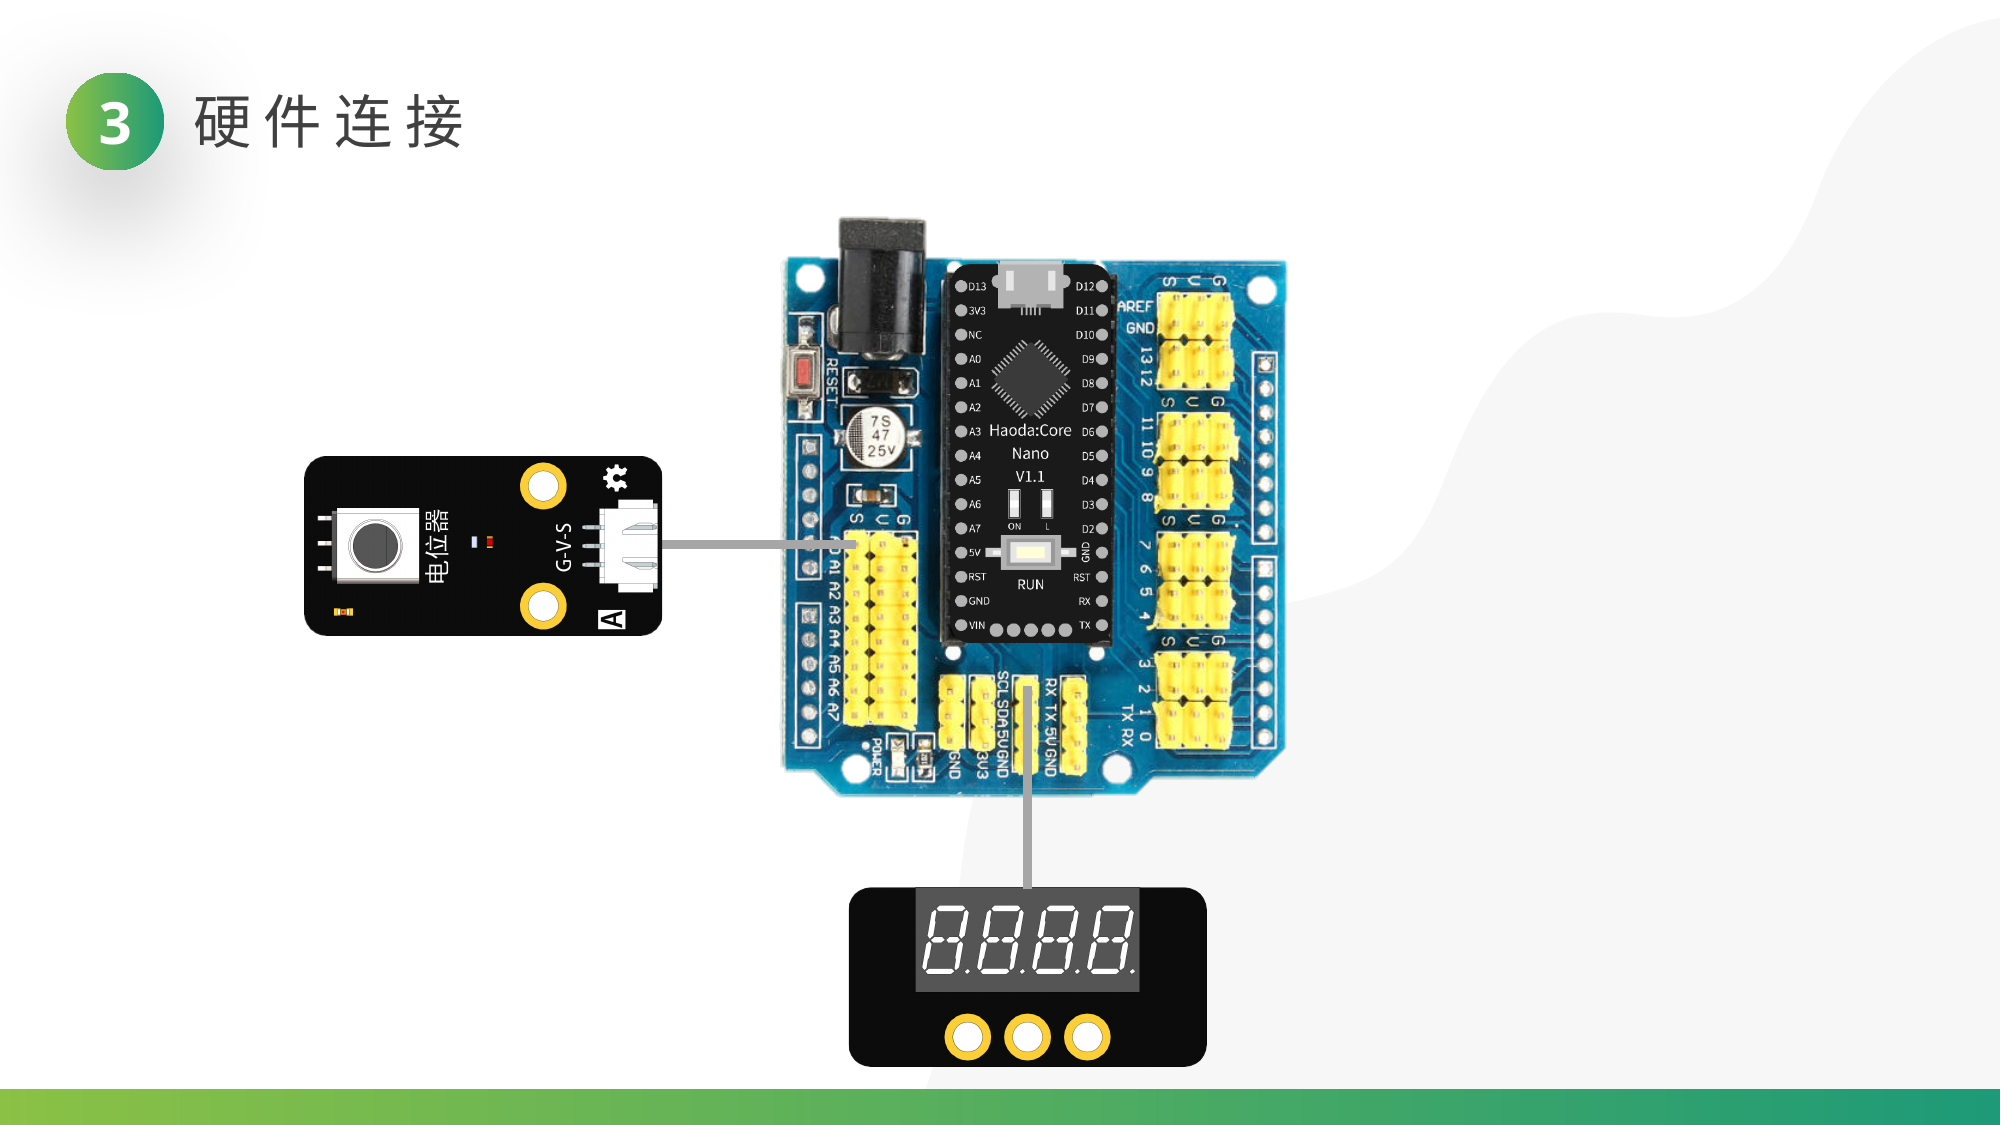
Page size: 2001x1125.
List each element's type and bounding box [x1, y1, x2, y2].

picture [847, 886, 1207, 1067]
text_box [0, 17, 2000, 1125]
picture [384, 374, 581, 734]
text_box [774, 211, 1293, 804]
